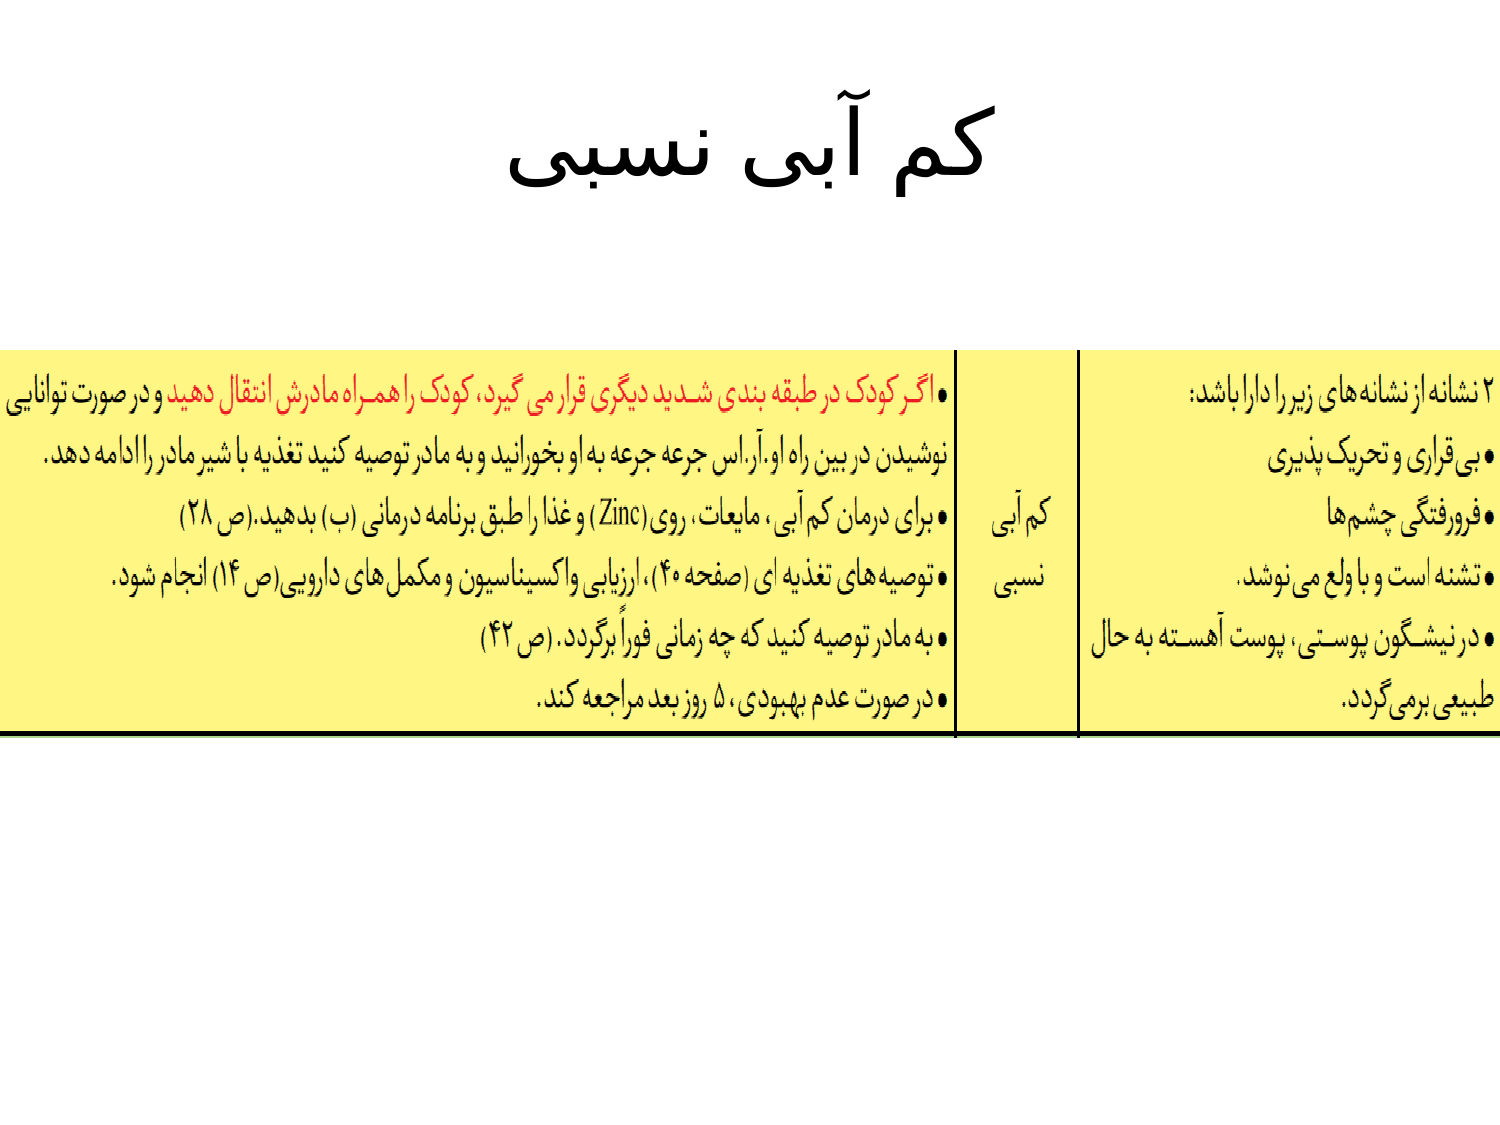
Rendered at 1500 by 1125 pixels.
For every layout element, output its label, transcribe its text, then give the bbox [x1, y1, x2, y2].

picture [0, 349, 1500, 738]
title کم آبی نسبی [75, 45, 1425, 233]
